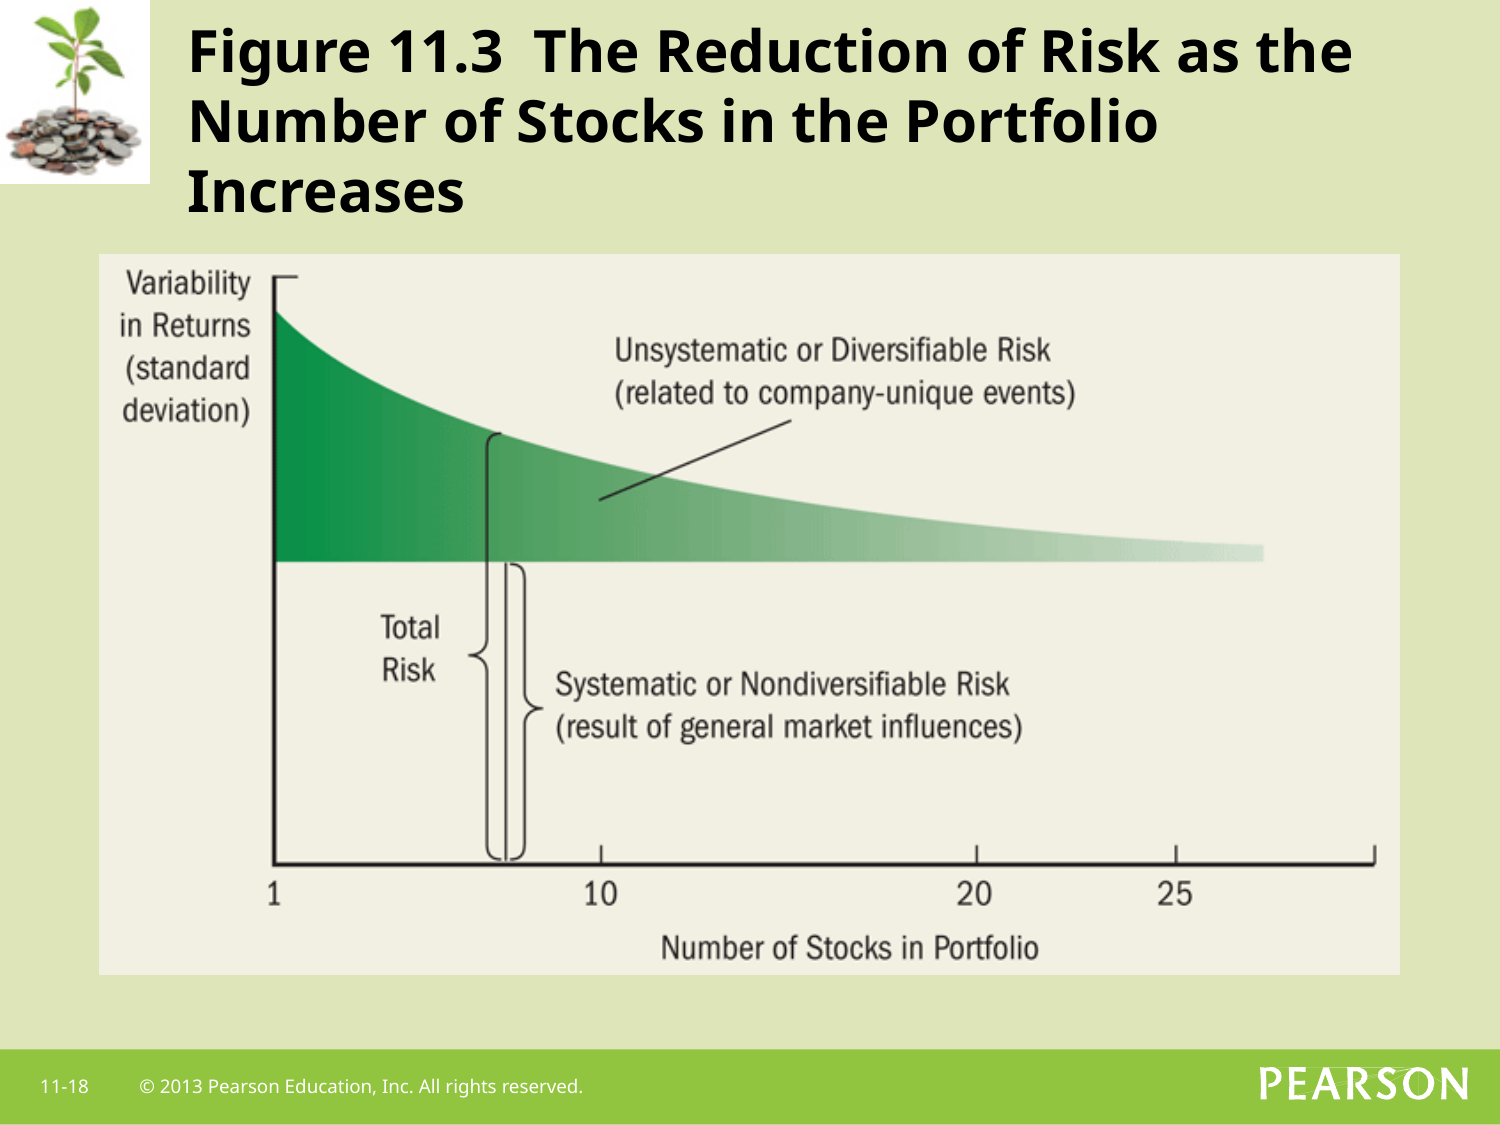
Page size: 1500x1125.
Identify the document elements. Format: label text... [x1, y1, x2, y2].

title Figure 11.3 The Reduction of Risk as the Number of Stocks in the Portfolio Increases [187, 24, 1450, 213]
picture [0, 0, 150, 184]
picture [99, 253, 1401, 976]
